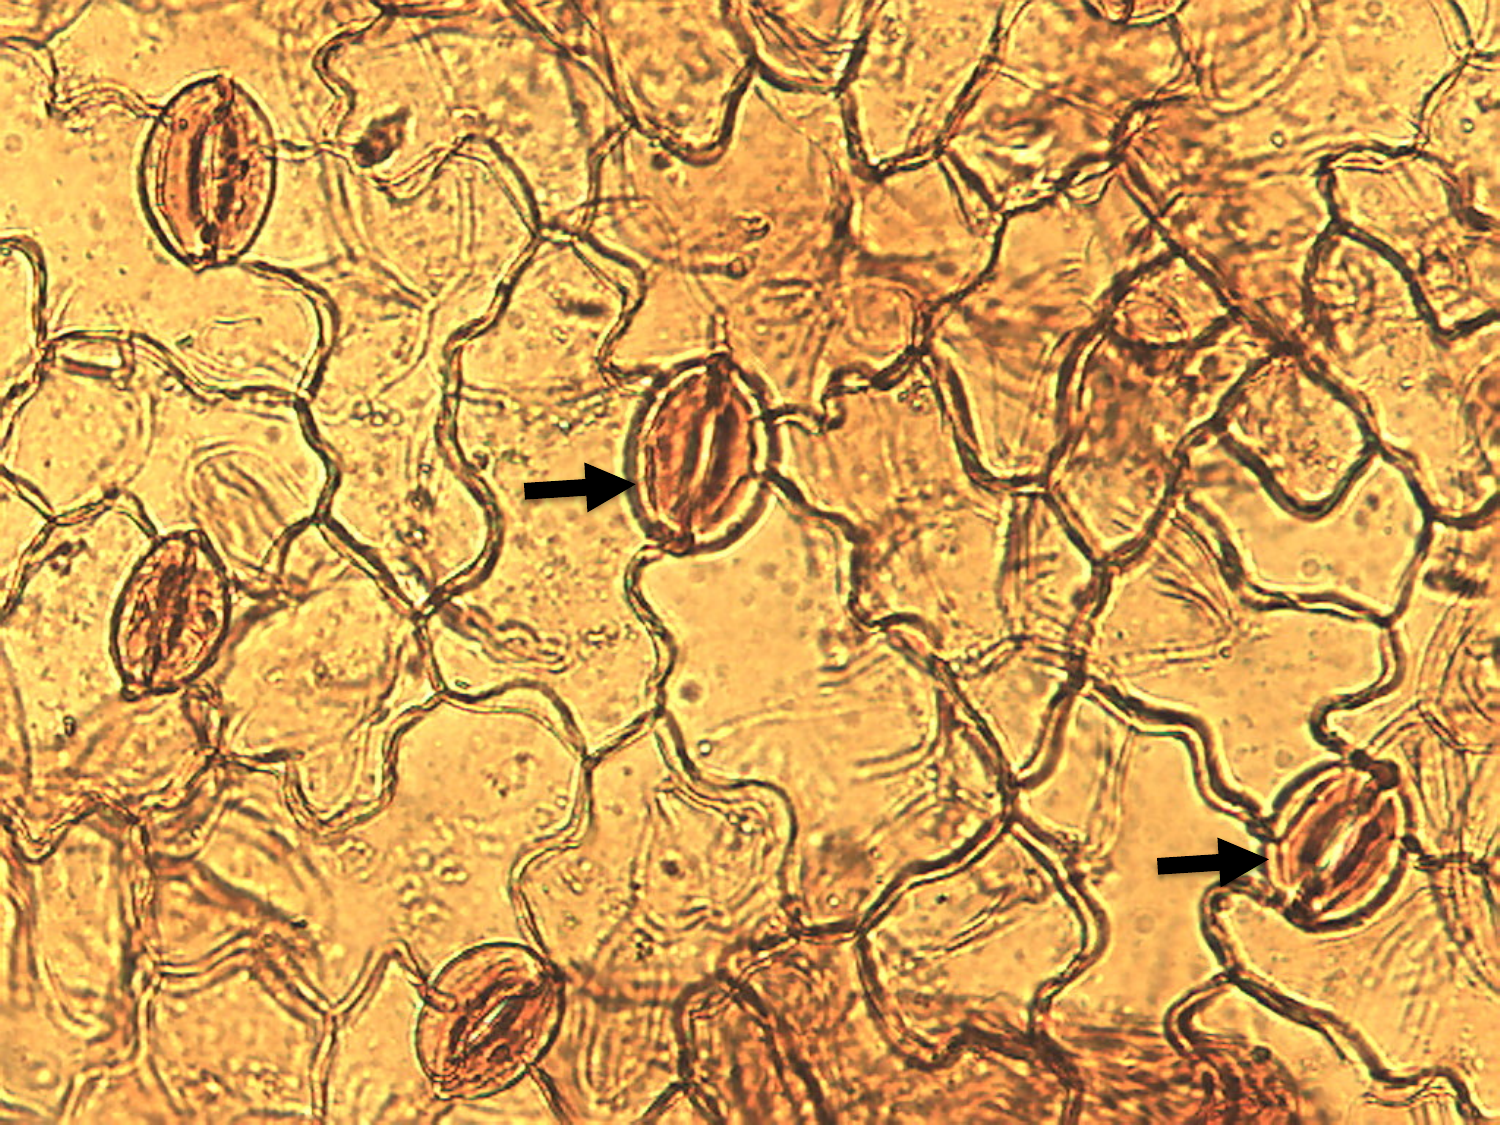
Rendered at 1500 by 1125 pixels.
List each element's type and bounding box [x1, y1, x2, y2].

text_box [1157, 858, 1270, 867]
text_box [524, 483, 636, 492]
picture [0, 0, 1500, 1125]
